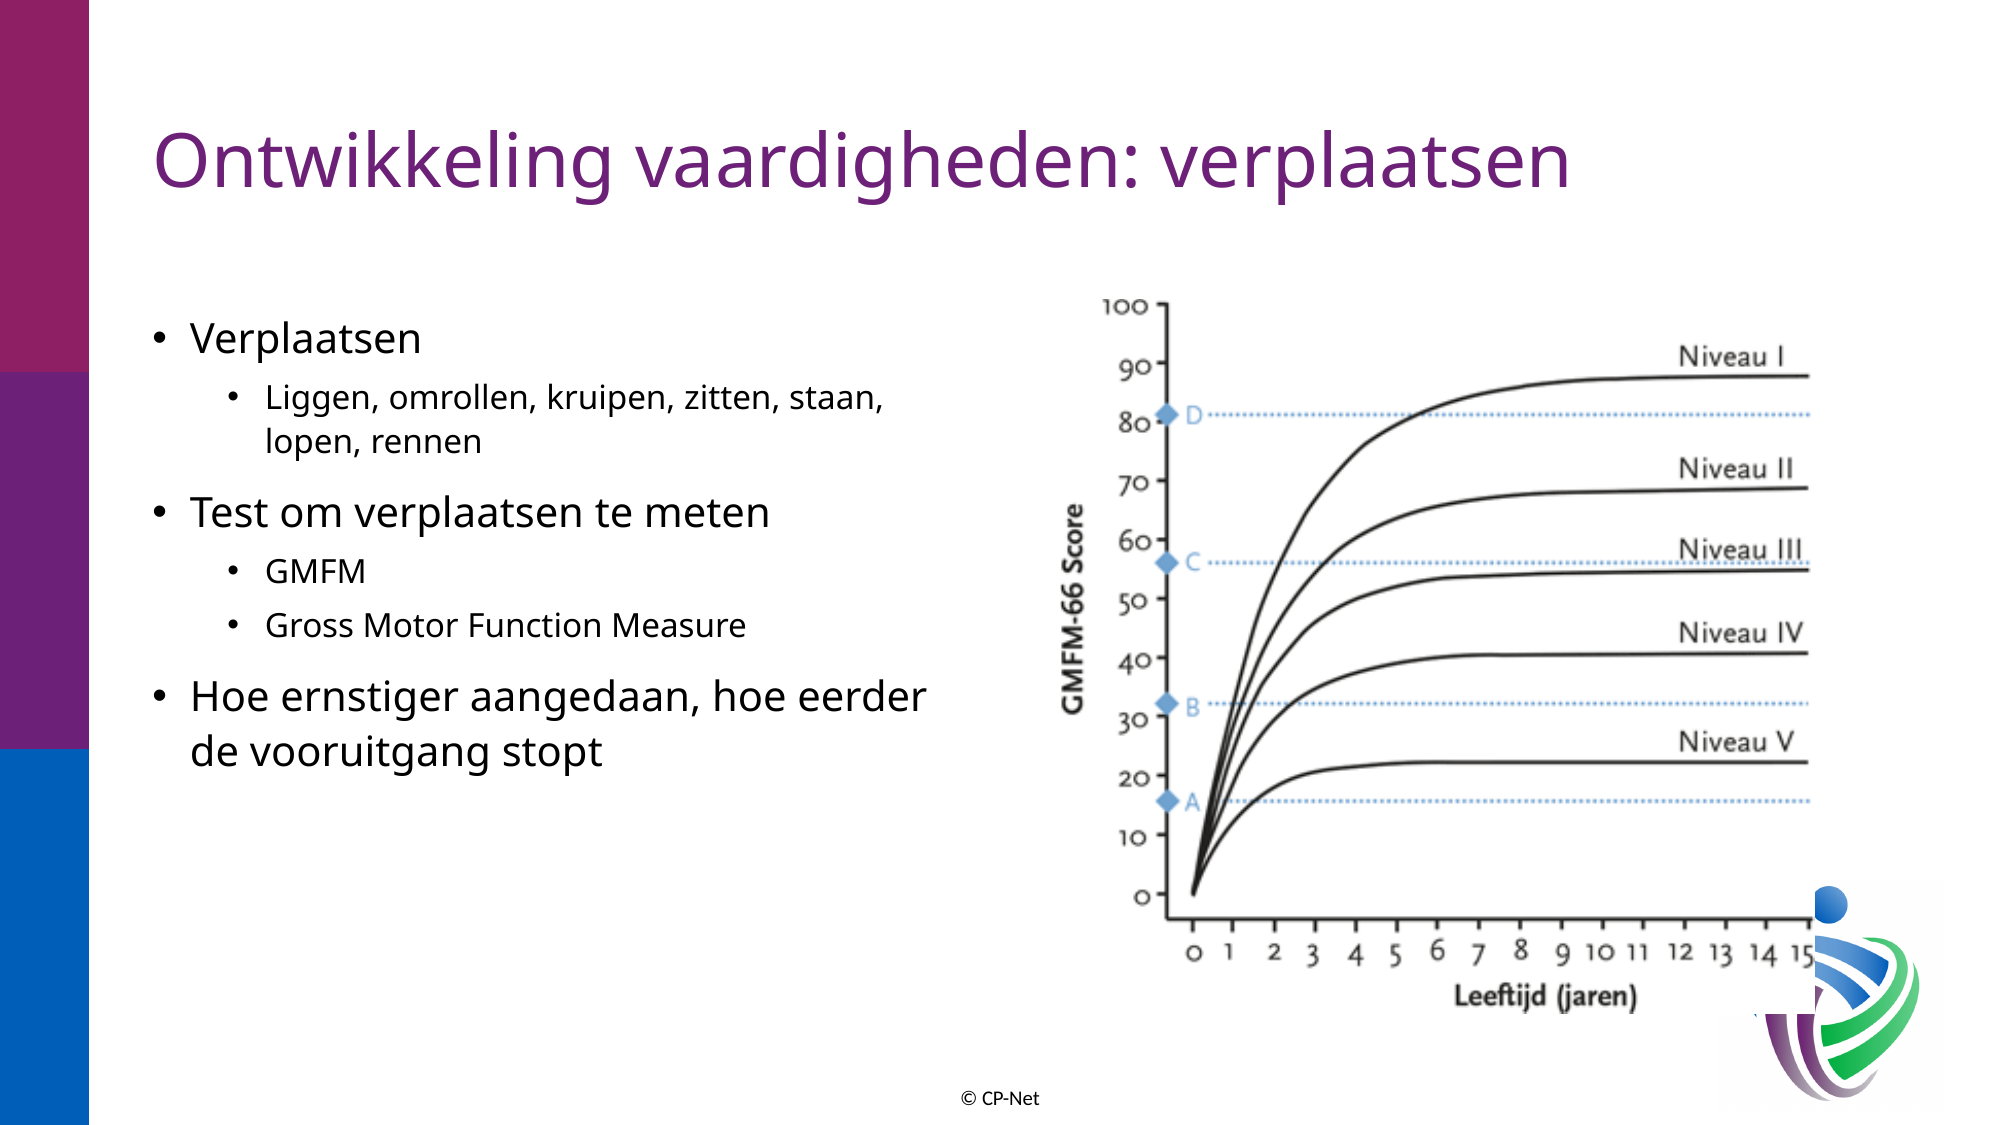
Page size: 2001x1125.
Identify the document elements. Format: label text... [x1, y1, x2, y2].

footer © CP-Net [662, 1077, 1338, 1110]
picture [1059, 299, 1944, 1110]
list Verplaatsen Liggen, omrollen, kruipen, zitten, staan, lopen, rennen Test om verplaatsen te meten GMFM Gross Motor Function Measure Hoe ernstiger aangedaan, hoe eerder de vooruitgang stopt [137, 299, 988, 1014]
title Ontwikkeling vaardigheden: verplaatsen [137, 54, 1863, 273]
